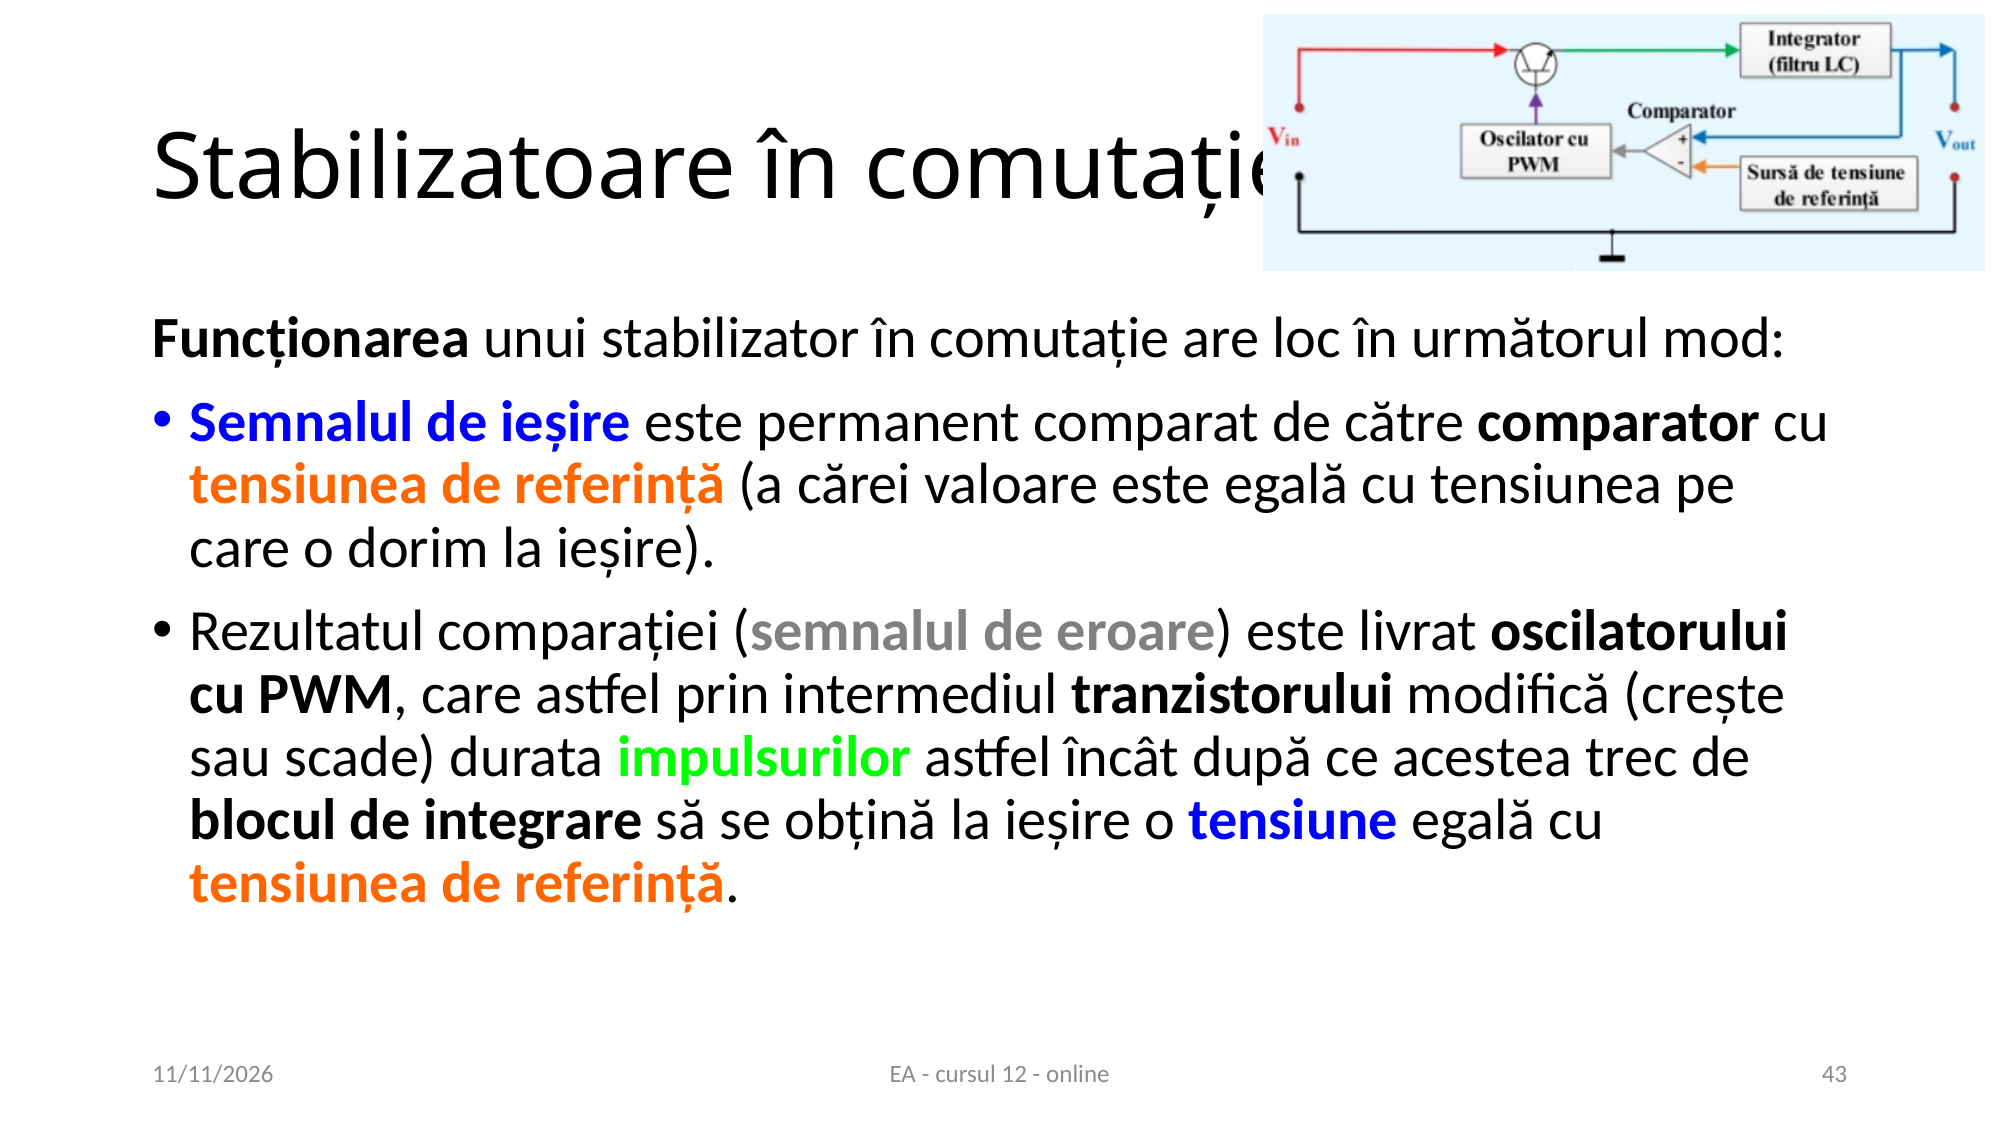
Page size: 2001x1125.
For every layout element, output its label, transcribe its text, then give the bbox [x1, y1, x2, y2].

list Funcţionarea unui stabilizator în comutaţie are loc în următorul mod: Semnalul de ieşire este permanent comparat de către comparator cu tensiunea de referinţă (a cărei valoare este egală cu tensiunea pe care o dorim la ieşire). Rezultatul comparaţiei (semnalul de eroare) este livrat oscilatorului cu PWM, care astfel prin intermediul tranzistorului modifică (creşte sau scade) durata impulsurilor astfel încât după ce acestea trec de blocul de integrare să se obţină la ieşire o tensiune egală cu tensiunea de referinţă. [137, 299, 1863, 1014]
footer EA - cursul 12 - online [662, 1042, 1338, 1103]
picture [1263, 14, 1985, 271]
slide_number 43 [1412, 1042, 1863, 1103]
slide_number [137, 1042, 588, 1103]
title Stabilizatoare în comutație [137, 59, 1863, 278]
